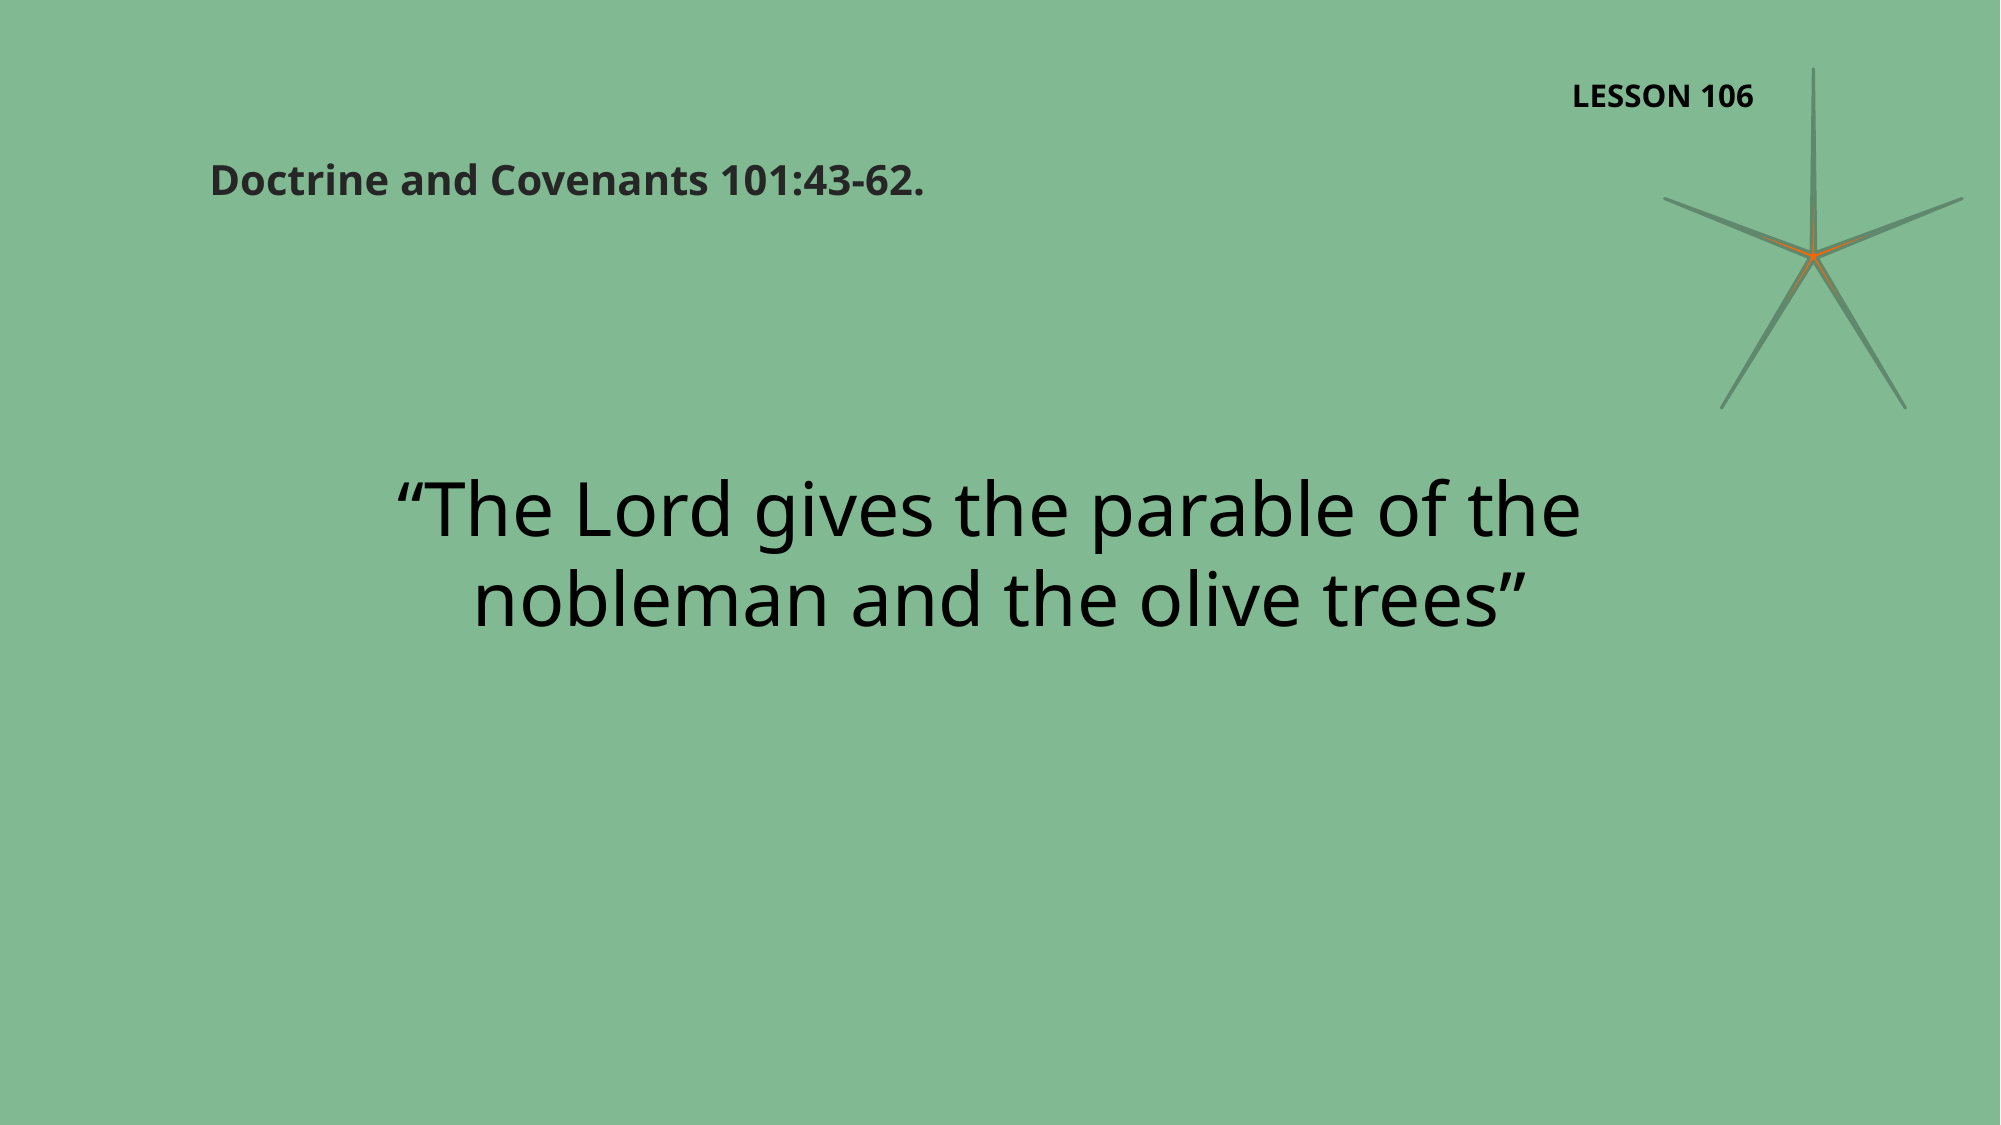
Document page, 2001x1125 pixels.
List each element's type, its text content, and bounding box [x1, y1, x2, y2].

text_box LESSON 106 [1556, 68, 1773, 147]
text_box Doctrine and Covenants 101:43-62. [194, 146, 941, 211]
text_box [1663, 67, 1964, 410]
text_box “The Lord gives the parable of the nobleman and the olive trees” [382, 453, 1618, 649]
